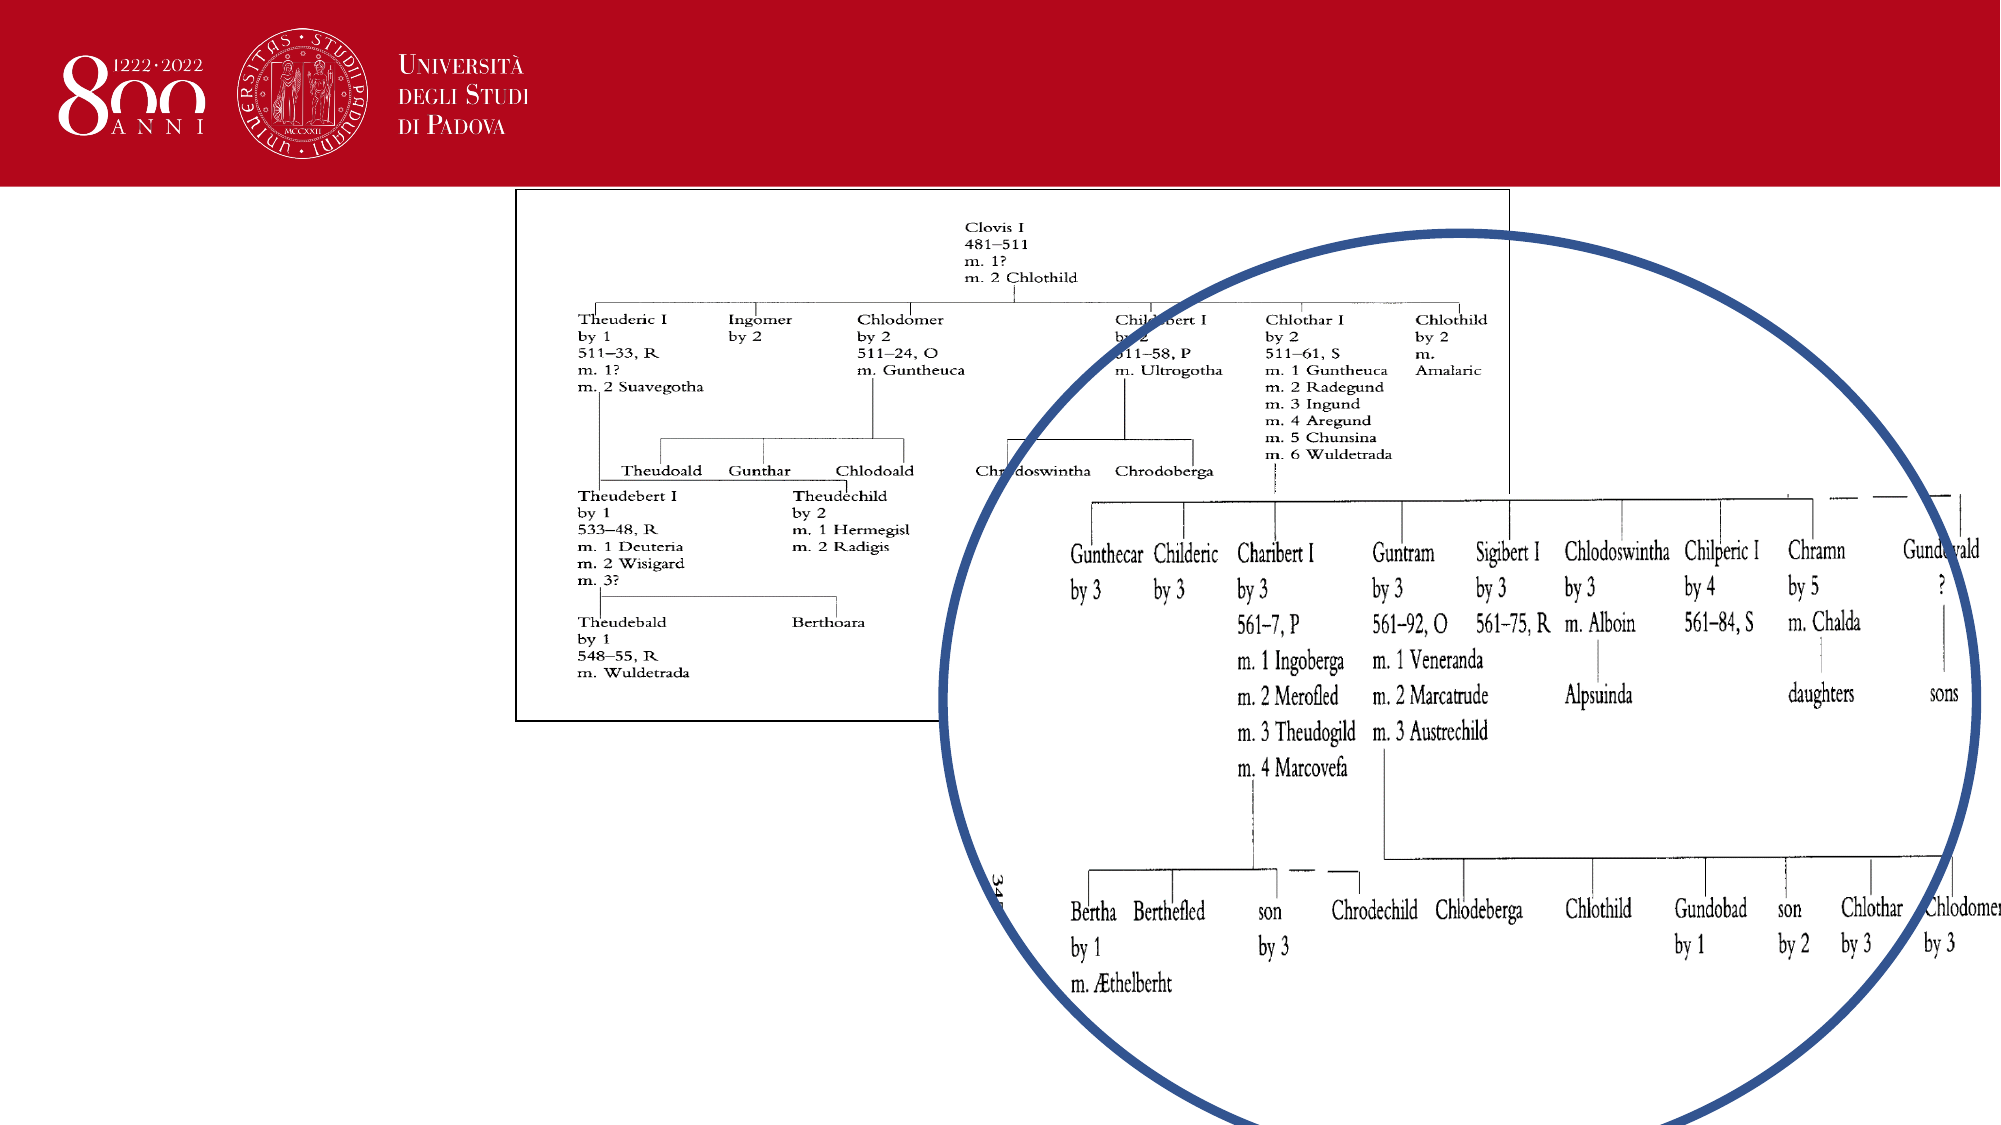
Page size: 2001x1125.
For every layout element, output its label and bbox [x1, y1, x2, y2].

picture [940, 494, 2001, 1066]
list [516, 190, 1509, 721]
text_box [1137, 1066, 1782, 1125]
text_box [1509, 234, 1925, 494]
